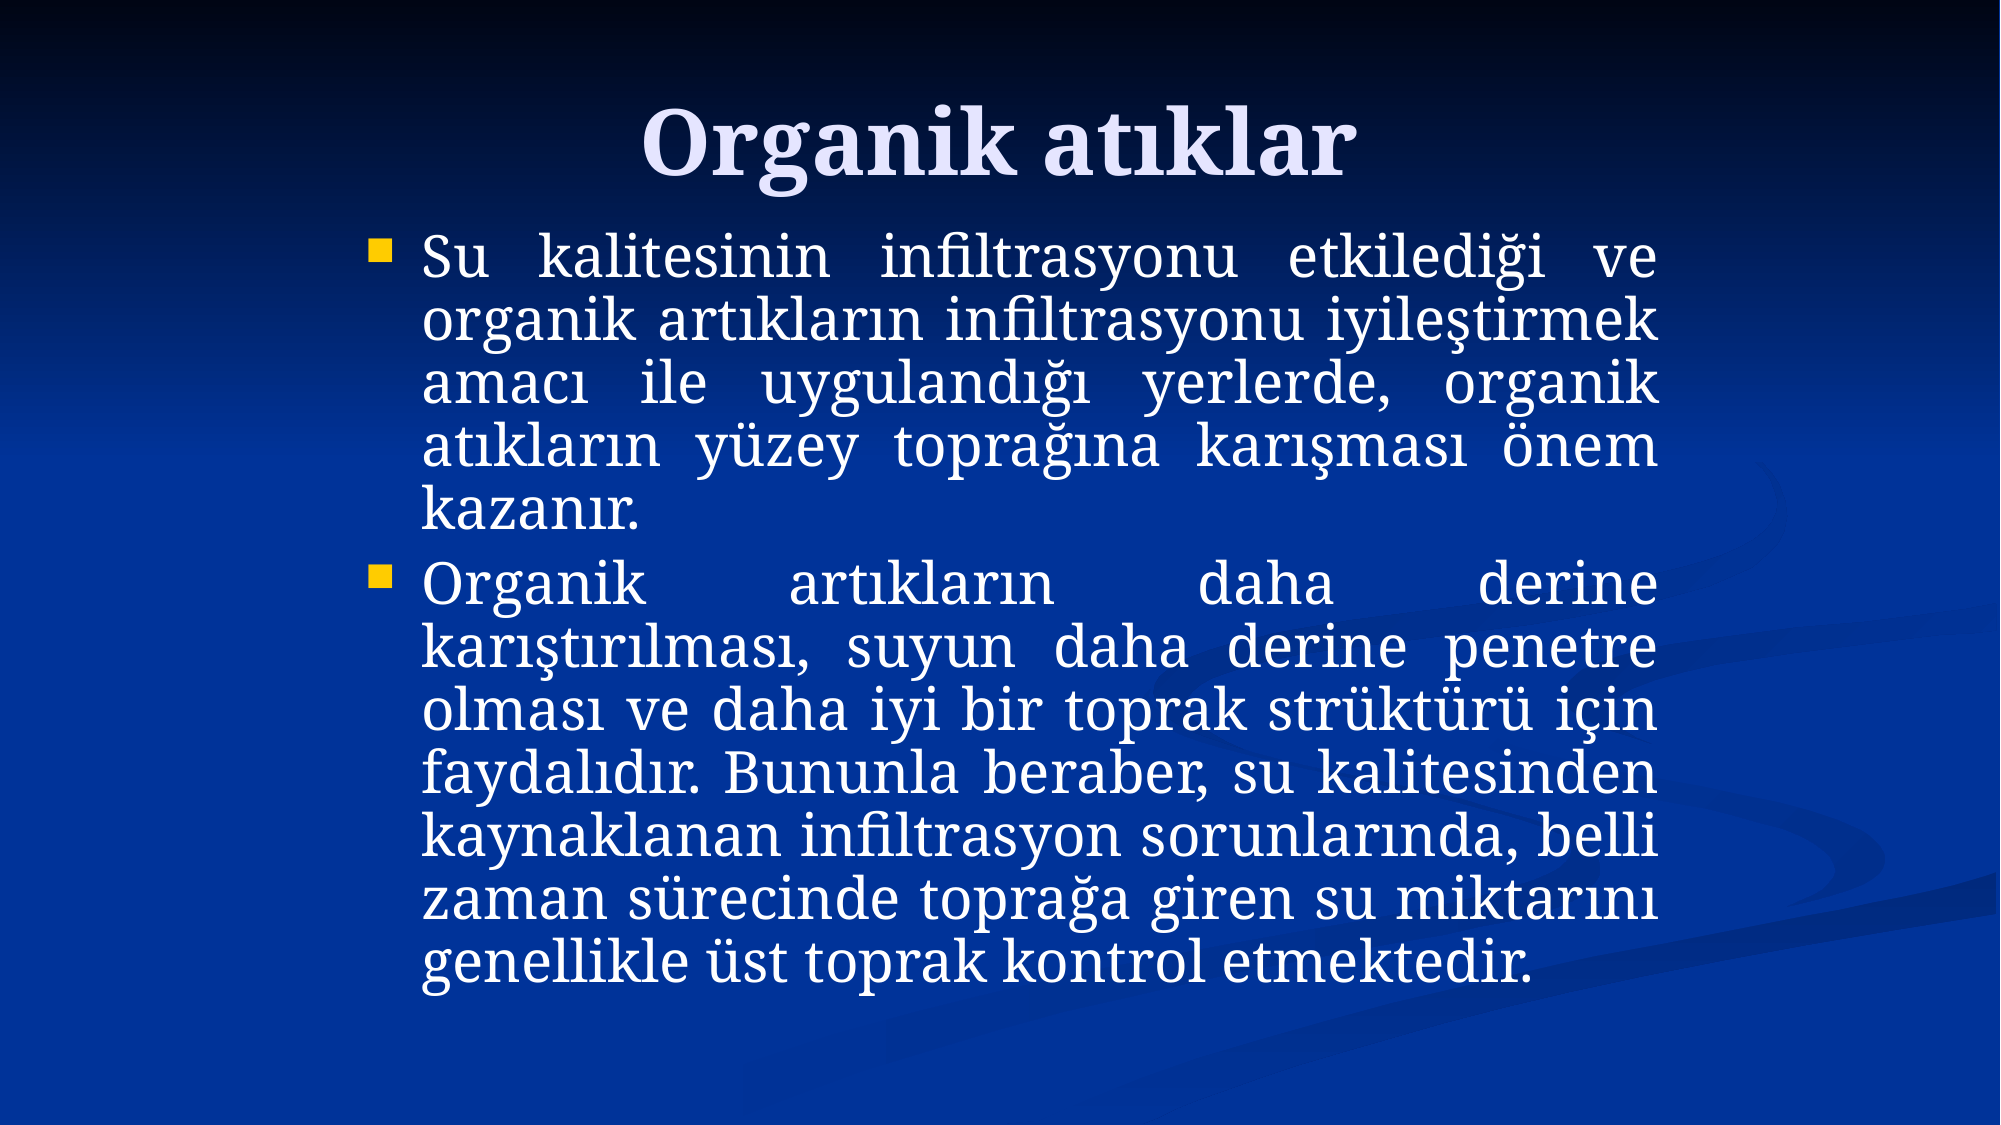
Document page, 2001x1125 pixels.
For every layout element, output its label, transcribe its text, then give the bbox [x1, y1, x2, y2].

title Organik atıklar [99, 45, 1900, 233]
list Su kalitesinin infiltrasyonu etkilediği ve organik artıkların infiltrasyonu iyileştirmek amacı ile uygulandığı yerlerde, organik atıkların yüzey toprağına karışması önem kazanır. Organik artıkların daha derine karıştırılması, suyun daha derine penetre olması ve daha iyi bir toprak strüktürü için faydalıdır. Bununla beraber, su kalitesinden kaynaklanan infiltrasyon sorunlarında, belli zaman sürecinde toprağa giren su miktarını genellikle üst toprak kontrol etmektedir. [350, 220, 1675, 988]
